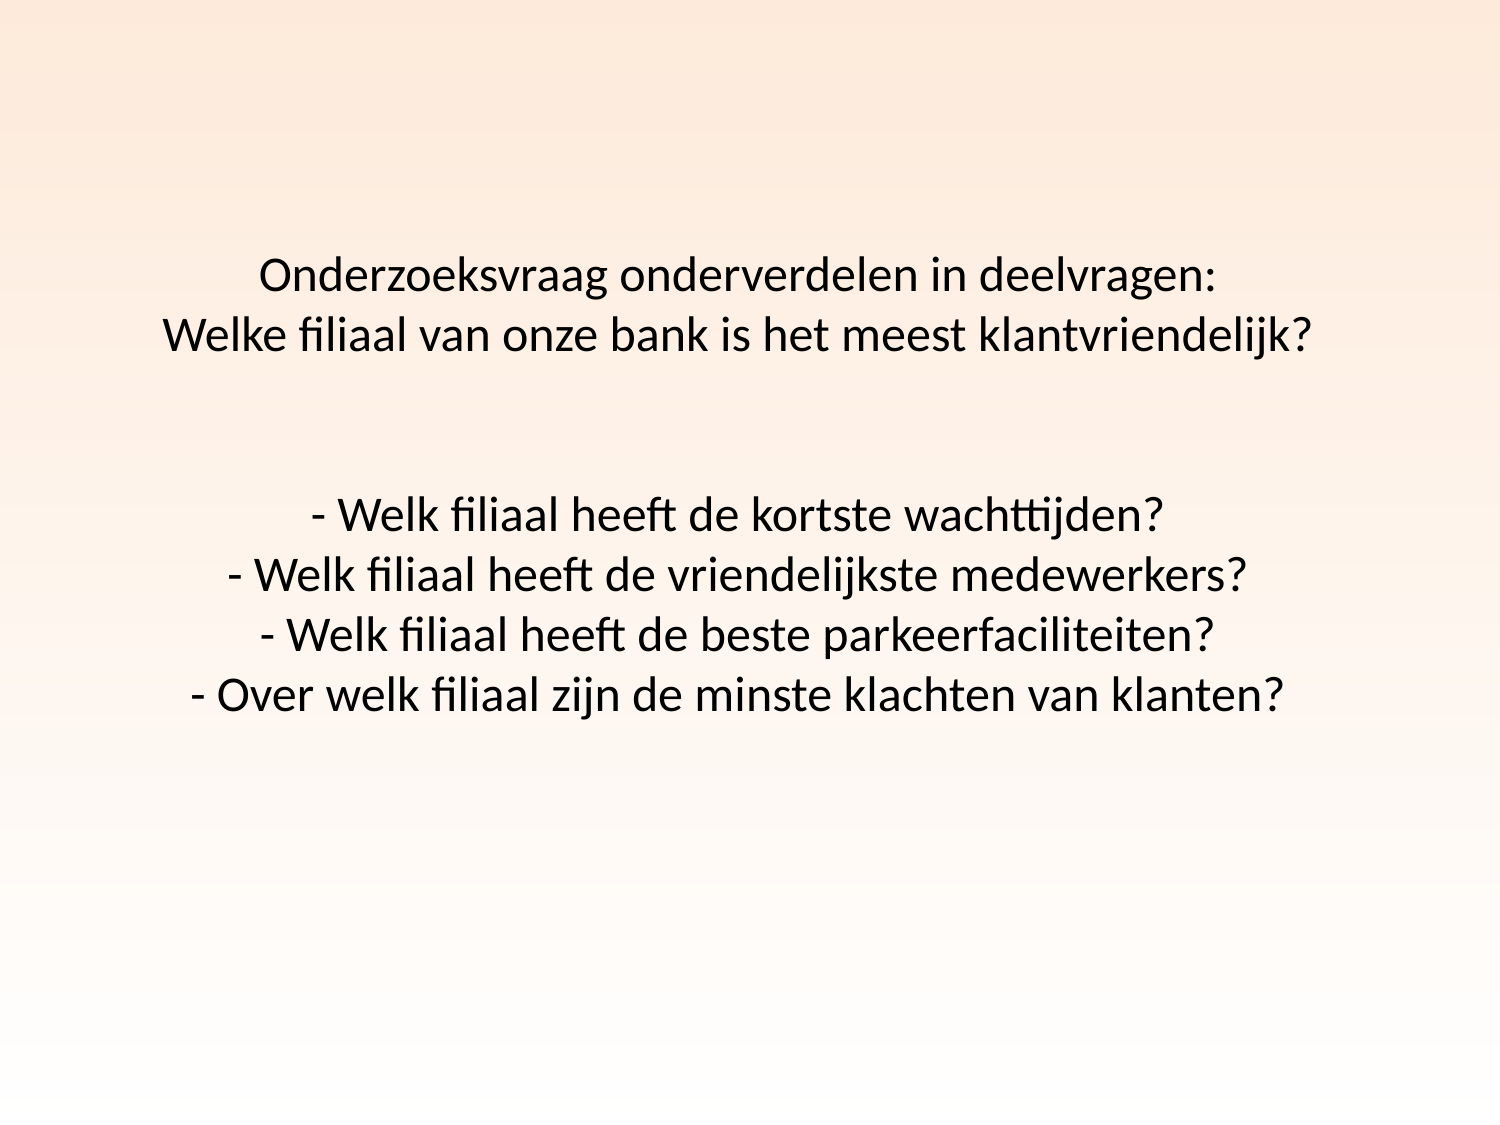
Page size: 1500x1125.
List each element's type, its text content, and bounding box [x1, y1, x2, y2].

text_box Onderzoeksvraag onderverdelen in deelvragen: Welke filiaal van onze bank is het meest klantvriendelijk? - Welk filiaal heeft de kortste wachttijden? - Welk filiaal heeft de vriendelijkste medewerkers? - Welk filiaal heeft de beste parkeerfaciliteiten? - Over welk filiaal zijn de minste klachten van klanten? [41, 113, 1436, 1125]
